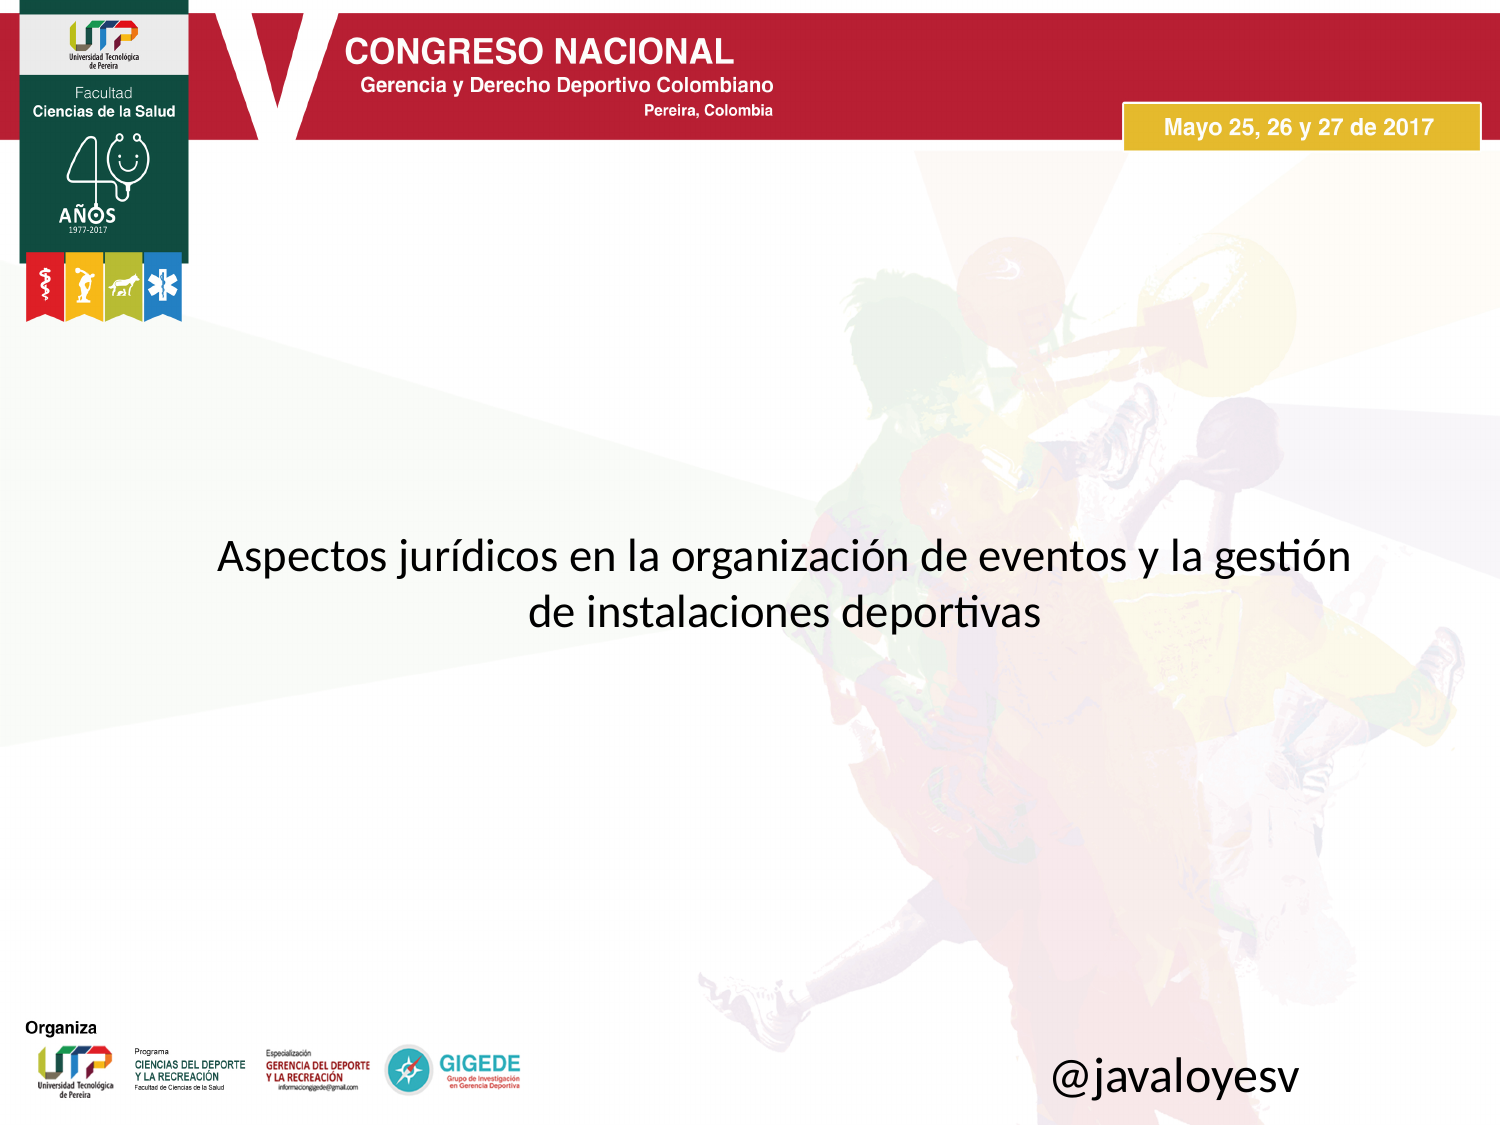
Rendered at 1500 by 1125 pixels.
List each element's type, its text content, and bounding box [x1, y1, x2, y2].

title Aspectos jurídicos en la organización de eventos y la gestión de instalaciones deportivas [194, 515, 1376, 646]
text_box @javaloyesv [1033, 1034, 1388, 1110]
picture [0, 0, 1500, 1125]
